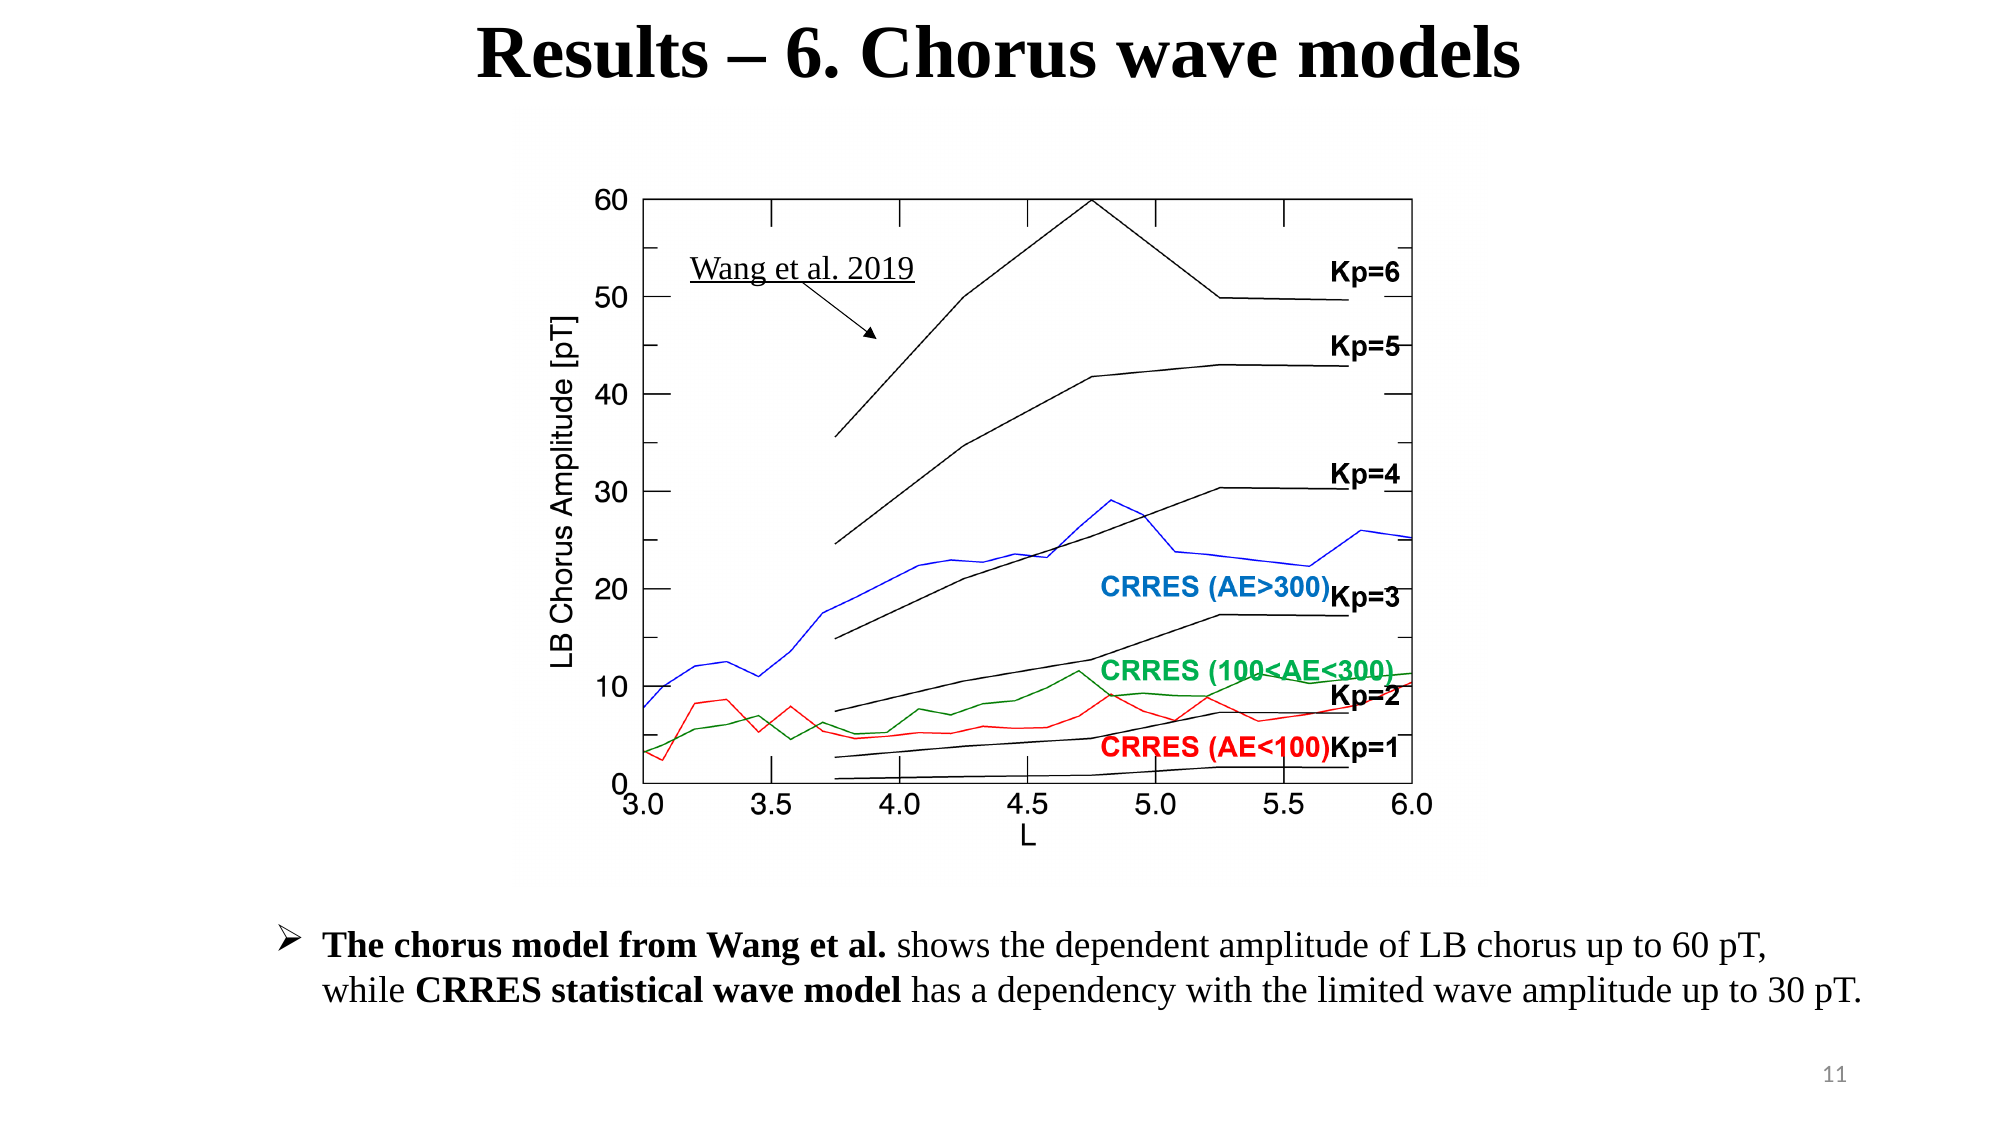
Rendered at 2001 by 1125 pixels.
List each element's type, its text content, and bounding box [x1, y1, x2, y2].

picture [512, 106, 1488, 887]
slide_number 11 [1412, 1042, 1863, 1103]
title Results – 6. Chorus wave models [0, 0, 2000, 107]
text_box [802, 282, 877, 340]
